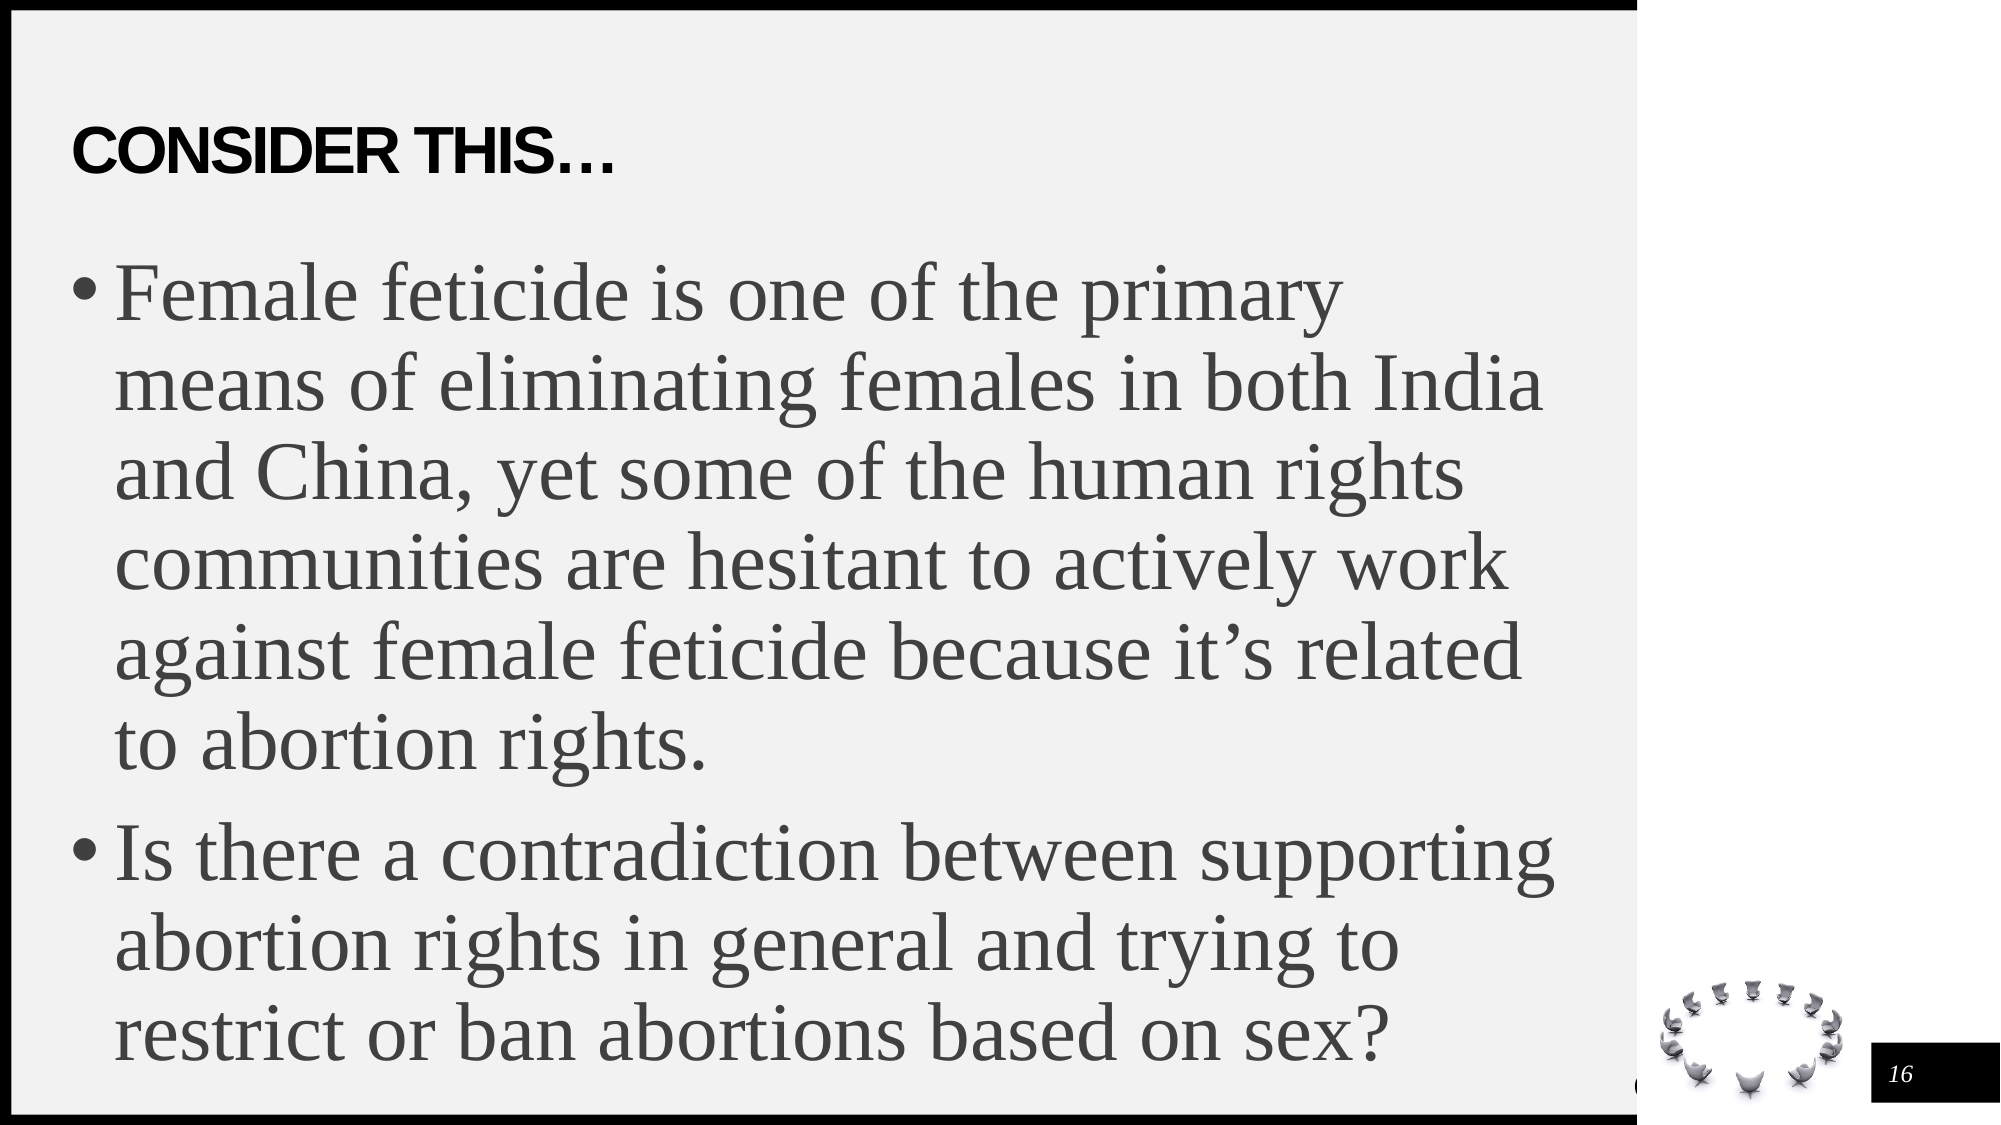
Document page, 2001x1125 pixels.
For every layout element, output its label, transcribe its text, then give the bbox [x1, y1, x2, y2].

picture [1637, 953, 1866, 1125]
slide_number 16 [1877, 1050, 1924, 1096]
list Female feticide is one of the primary means of eliminating females in both India and China, yet some of the human rights communities are hesitant to actively work against female feticide because it’s related to abortion rights. Is there a contradiction between supporting abortion rights in general and trying to restrict or ban abortions based on sex? [70, 248, 1580, 1016]
title Consider this… [70, 70, 1580, 234]
